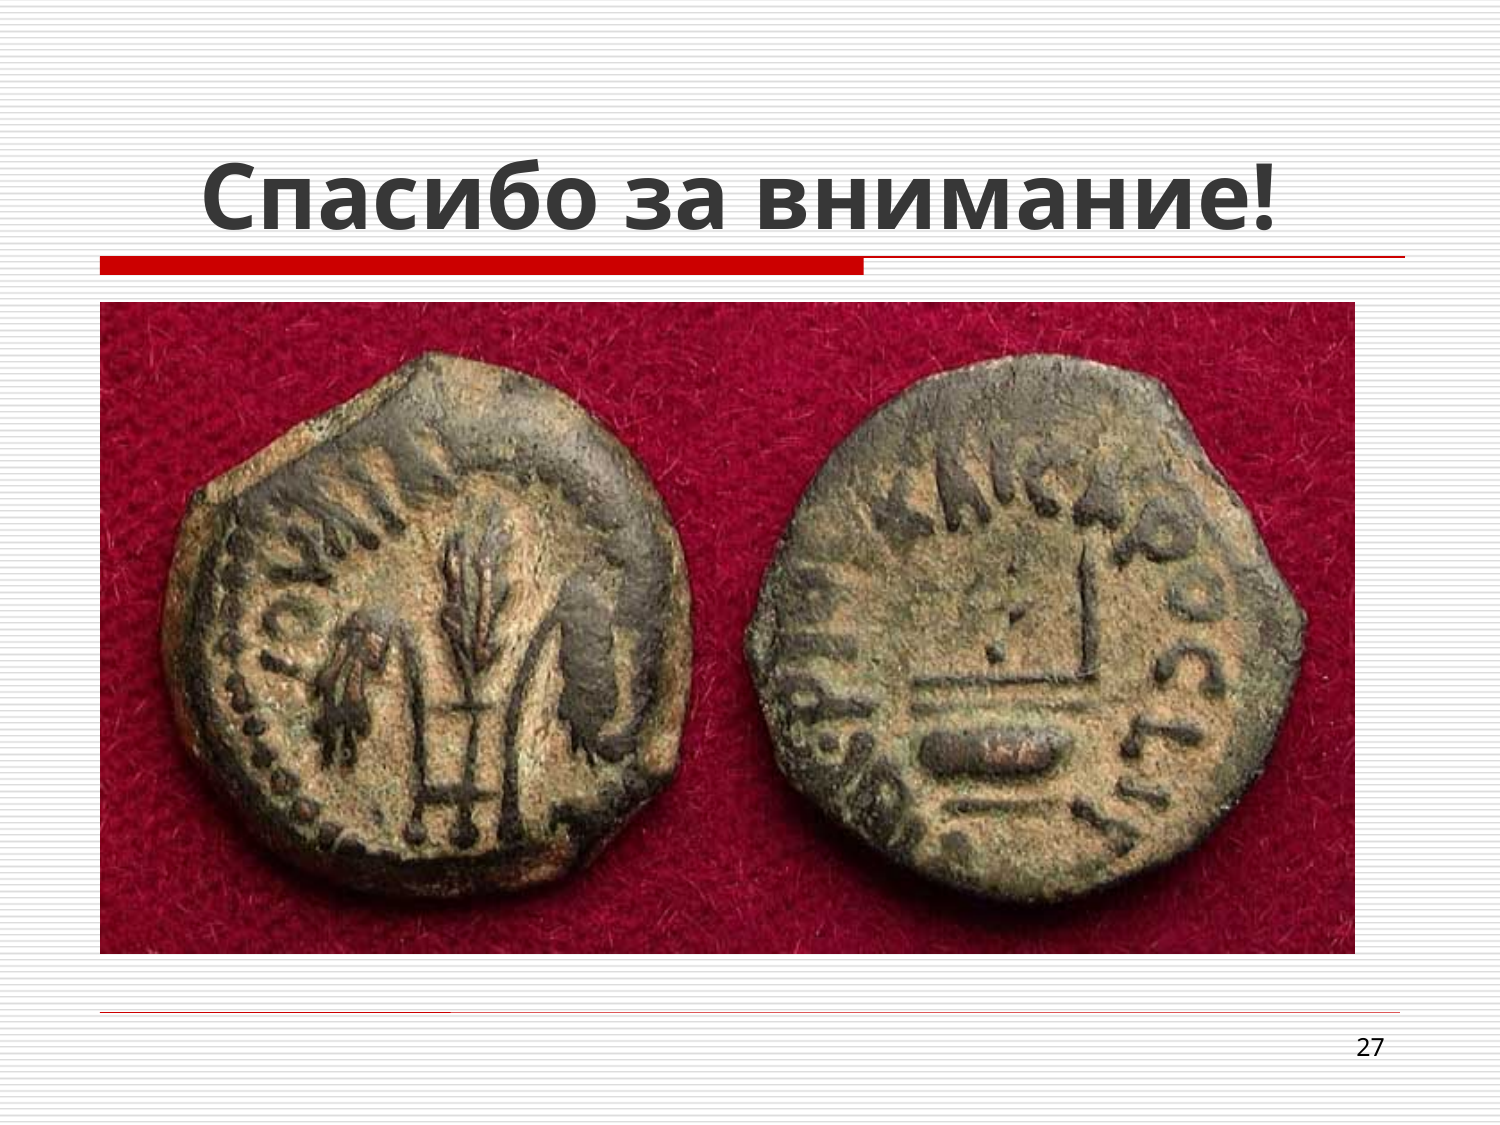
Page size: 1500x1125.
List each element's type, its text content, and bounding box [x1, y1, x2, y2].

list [99, 302, 1355, 954]
picture [0, 0, 1500, 1125]
slide_number 27 [1074, 1024, 1401, 1103]
title Спасибо за внимание! [100, 78, 1400, 256]
